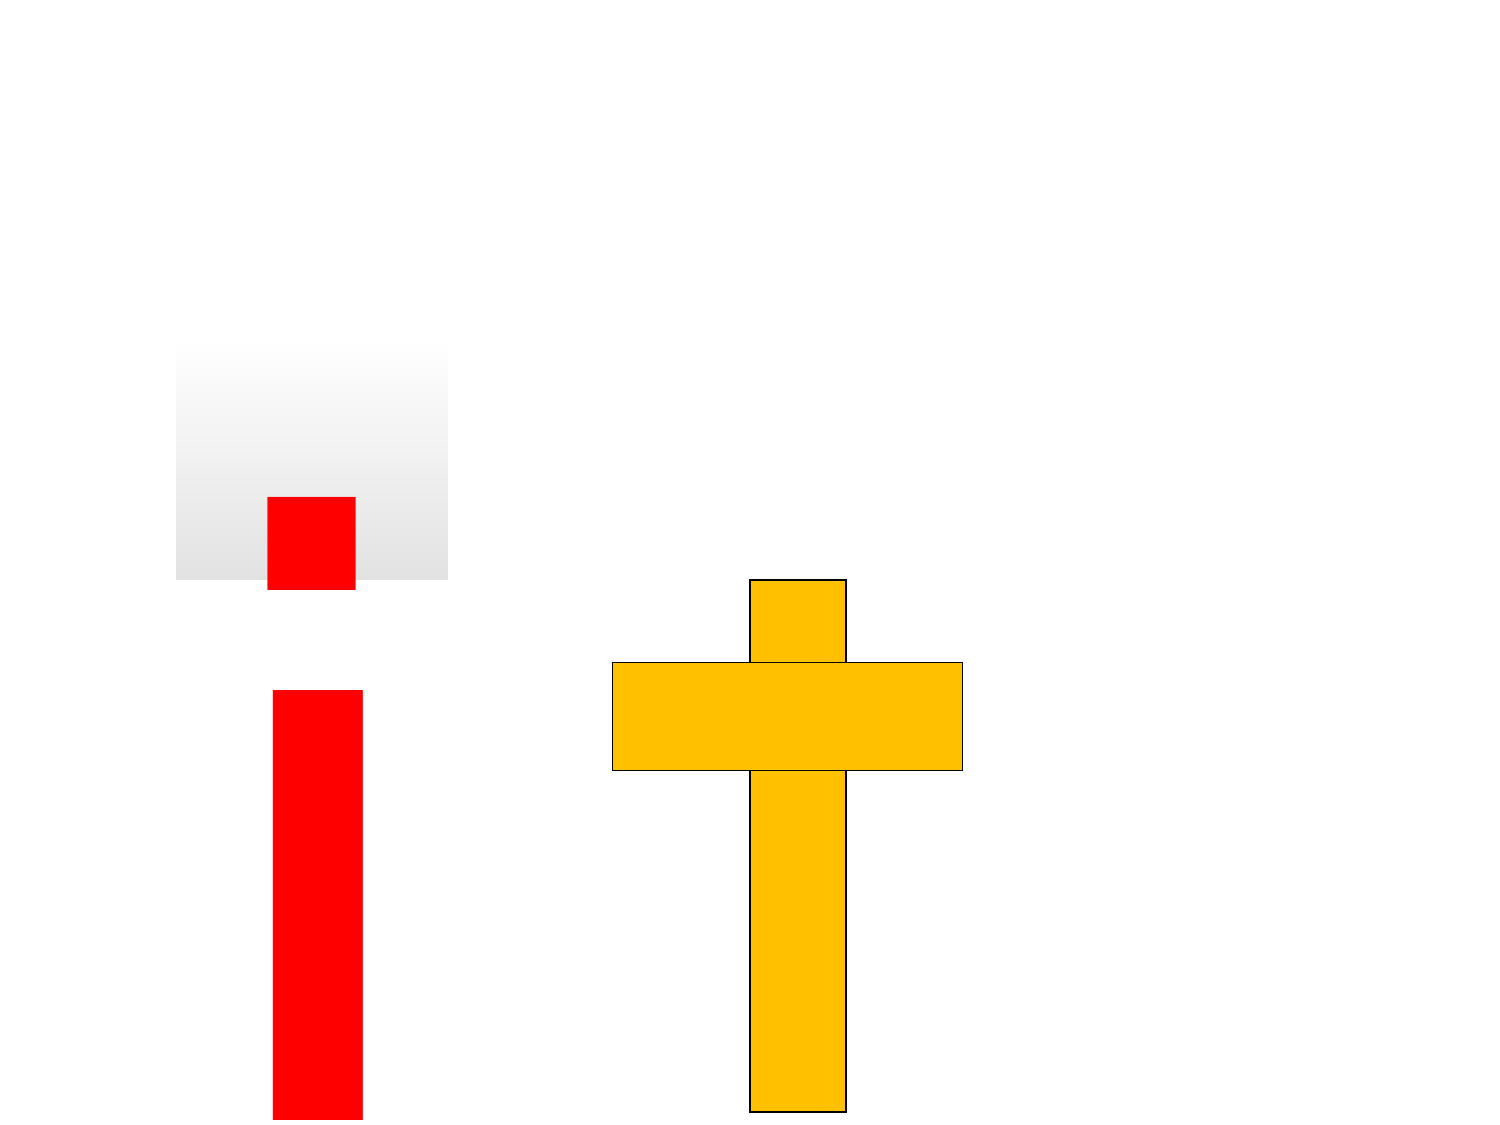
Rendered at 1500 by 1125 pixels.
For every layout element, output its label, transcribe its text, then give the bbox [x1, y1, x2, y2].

text_box [750, 580, 847, 662]
text_box . [174, 99, 449, 581]
text_box I [49, 574, 588, 1125]
text_box [612, 662, 963, 771]
text_box [750, 771, 847, 1113]
